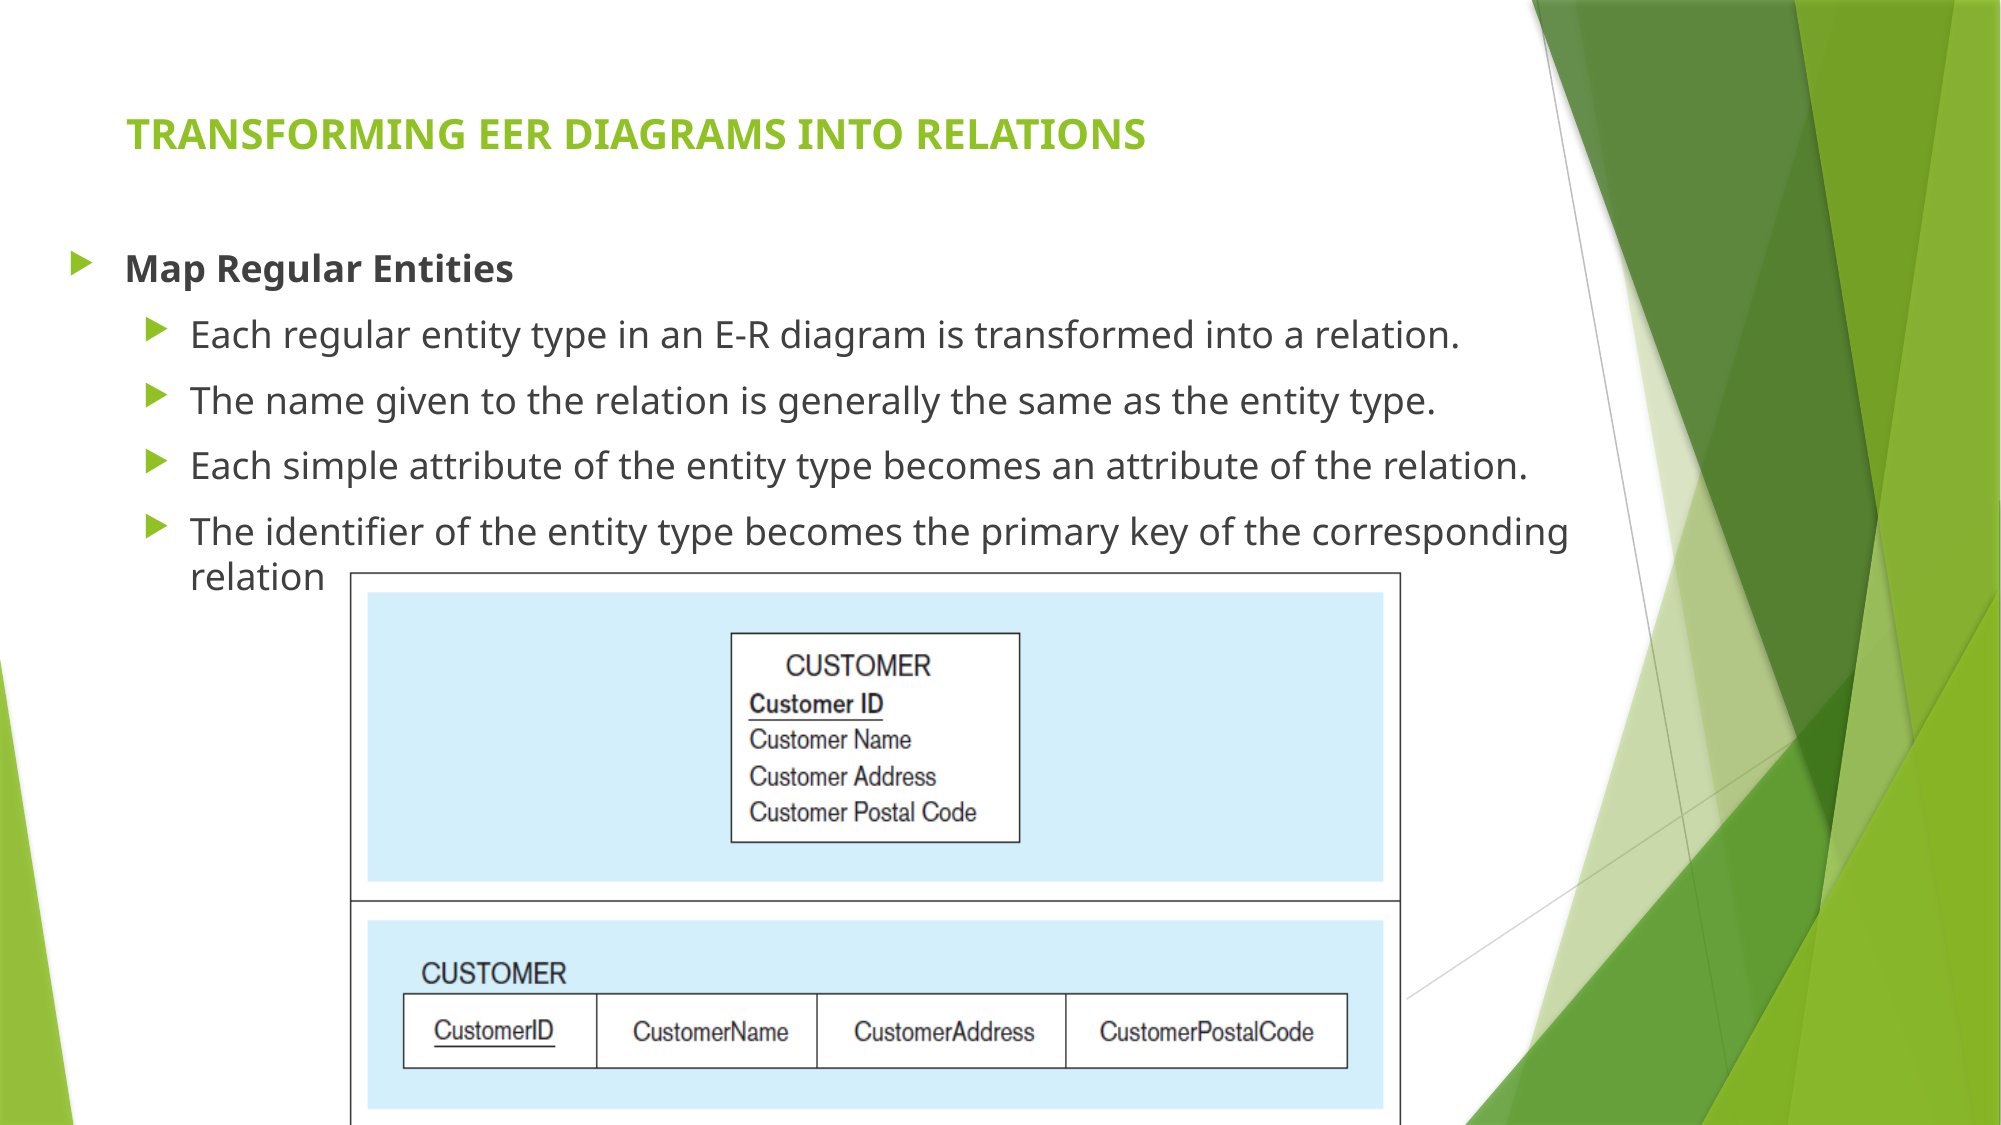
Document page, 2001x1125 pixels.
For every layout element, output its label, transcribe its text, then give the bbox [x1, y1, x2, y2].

list Map Regular Entities Each regular entity type in an E-R diagram is transformed into a relation. The name given to the relation is generally the same as the entity type. Each simple attribute of the entity type becomes an attribute of the relation. The identifier of the entity type becomes the primary key of the corresponding relation [53, 237, 1598, 874]
title TRANSFORMING EER DIAGRAMS INTO RELATIONS [111, 99, 1522, 220]
picture [342, 571, 1408, 1125]
